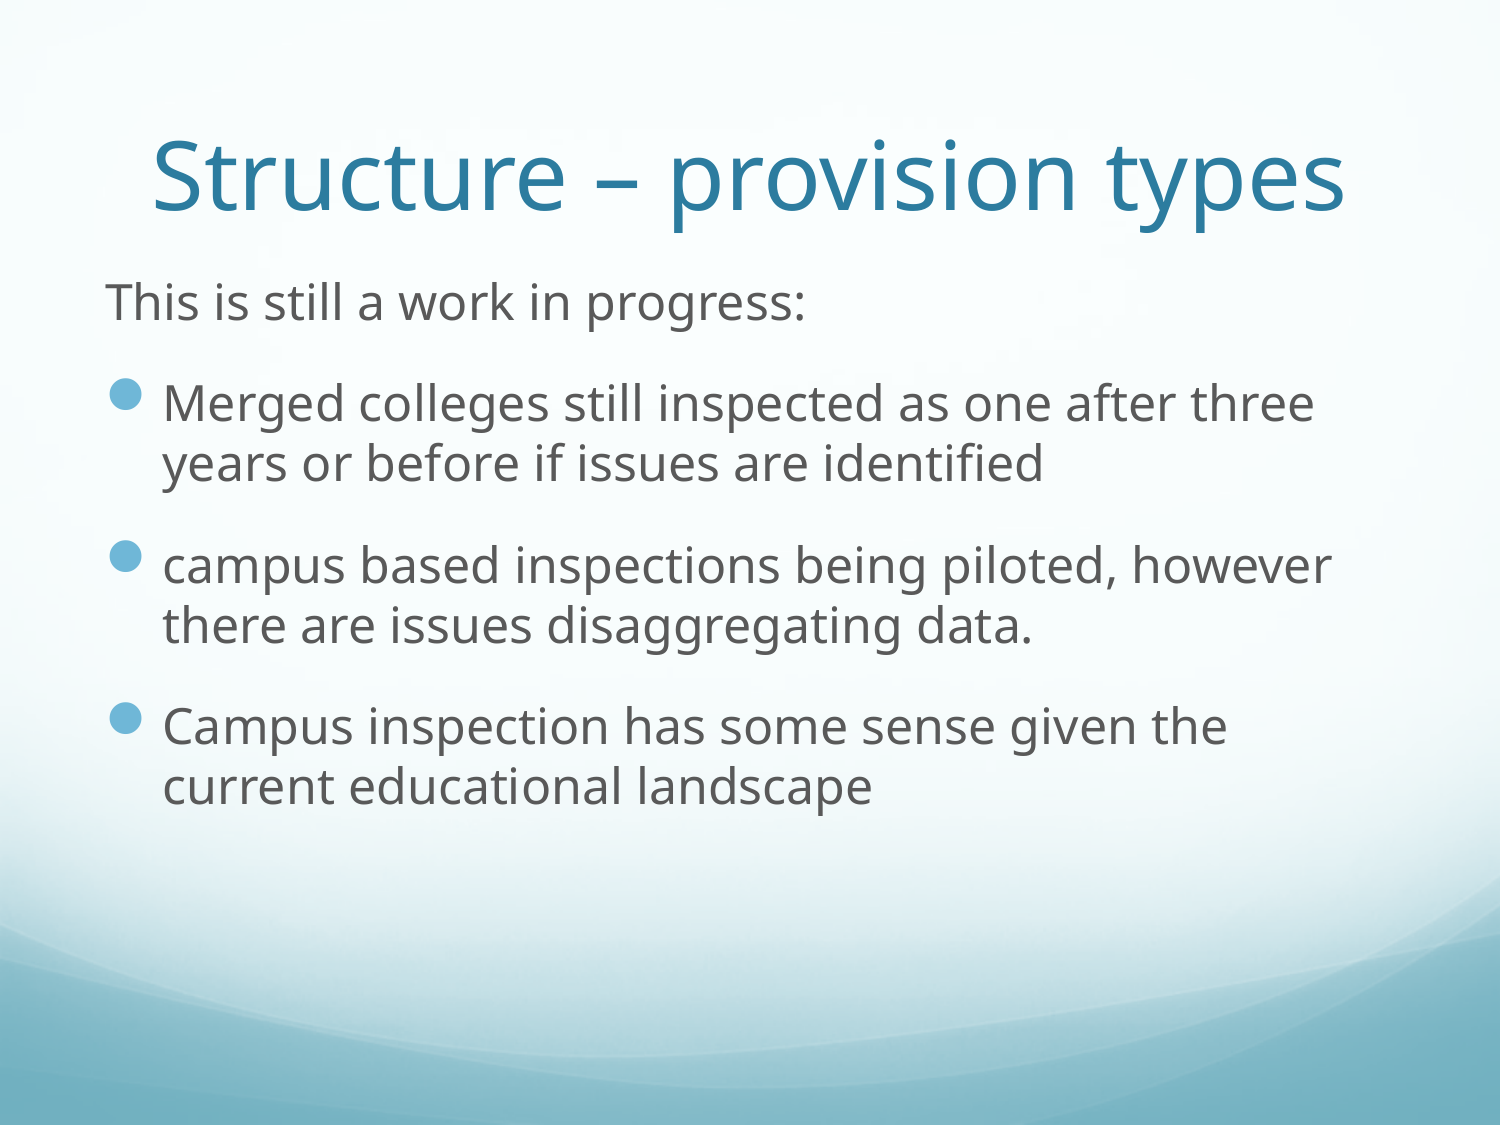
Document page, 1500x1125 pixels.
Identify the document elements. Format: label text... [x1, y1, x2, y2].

list This is still a work in progress: Merged colleges still inspected as one after three years or before if issues are identified campus based inspections being piloted, however there are issues disaggregating data. Campus inspection has some sense given the current educational landscape [90, 262, 1410, 975]
title Structure – provision types [90, 17, 1410, 237]
